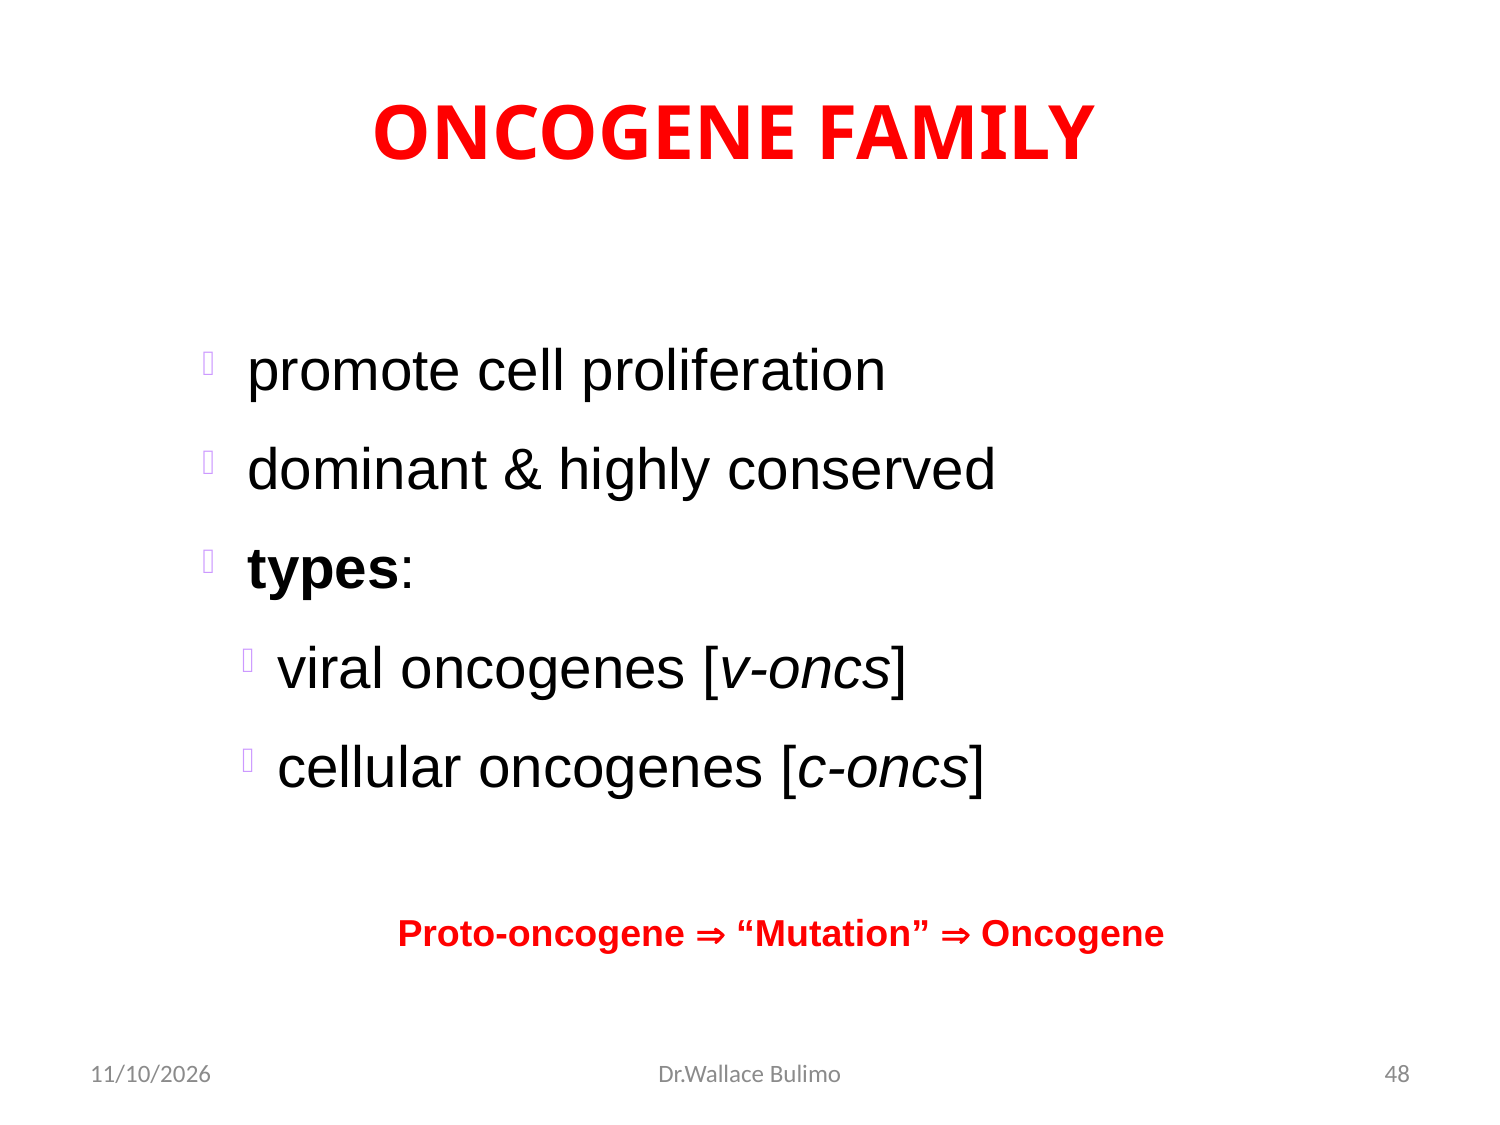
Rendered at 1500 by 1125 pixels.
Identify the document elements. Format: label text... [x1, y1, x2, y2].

slide_number 48 [1074, 1042, 1425, 1103]
text_box ONCOGENE FAMILY [62, 77, 1425, 183]
slide_number 03-Dec-13 [75, 1042, 425, 1103]
text_box Proto-oncogene  “Mutation”  Oncogene [212, 901, 1350, 962]
text_box promote cell proliferation dominant & highly conserved types: viral oncogenes [v-oncs] cellular oncogenes [c-oncs] [187, 324, 1125, 906]
footer Dr.Wallace Bulimo [512, 1042, 988, 1103]
